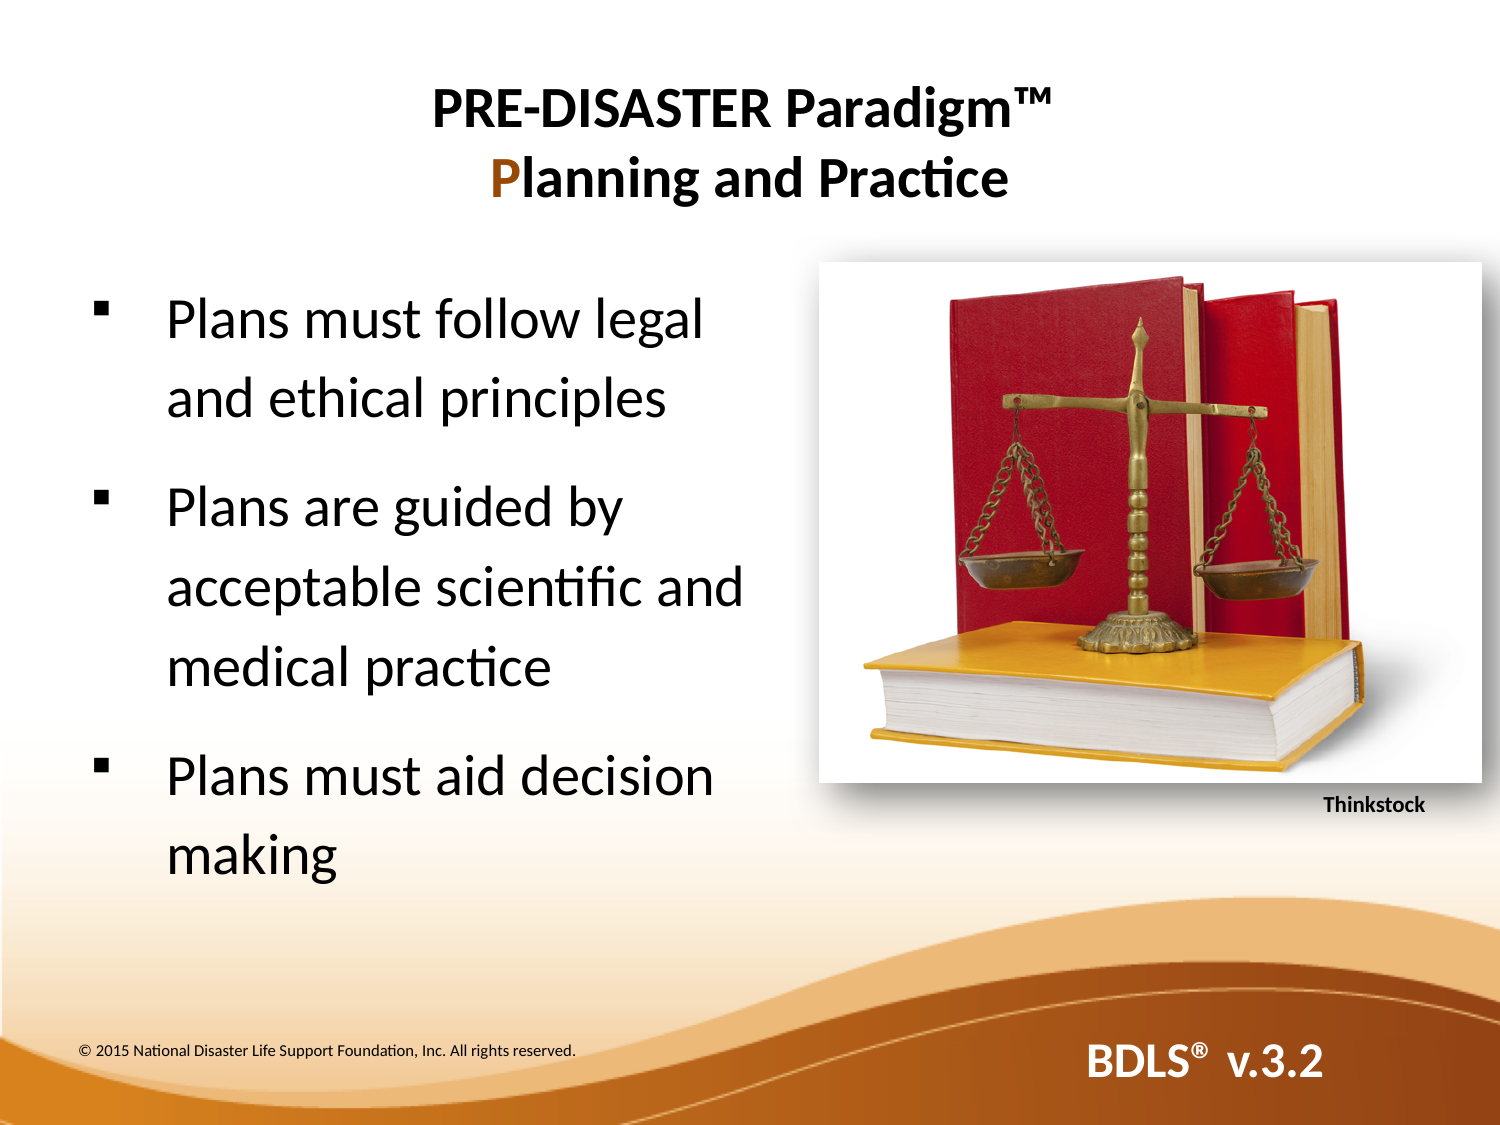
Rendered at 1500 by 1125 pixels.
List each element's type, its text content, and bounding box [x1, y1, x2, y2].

picture [0, 0, 1500, 1125]
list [819, 262, 1483, 783]
text_box [746, 957, 1167, 1019]
list Plans must follow legal and ethical principles Plans are guided by acceptable scientific and medical practice Plans must aid decision making [75, 262, 820, 1005]
text_box Thinkstock [1308, 782, 1500, 825]
title PRE-DISASTER Paradigm™ Planning and Practice [75, 45, 1425, 233]
